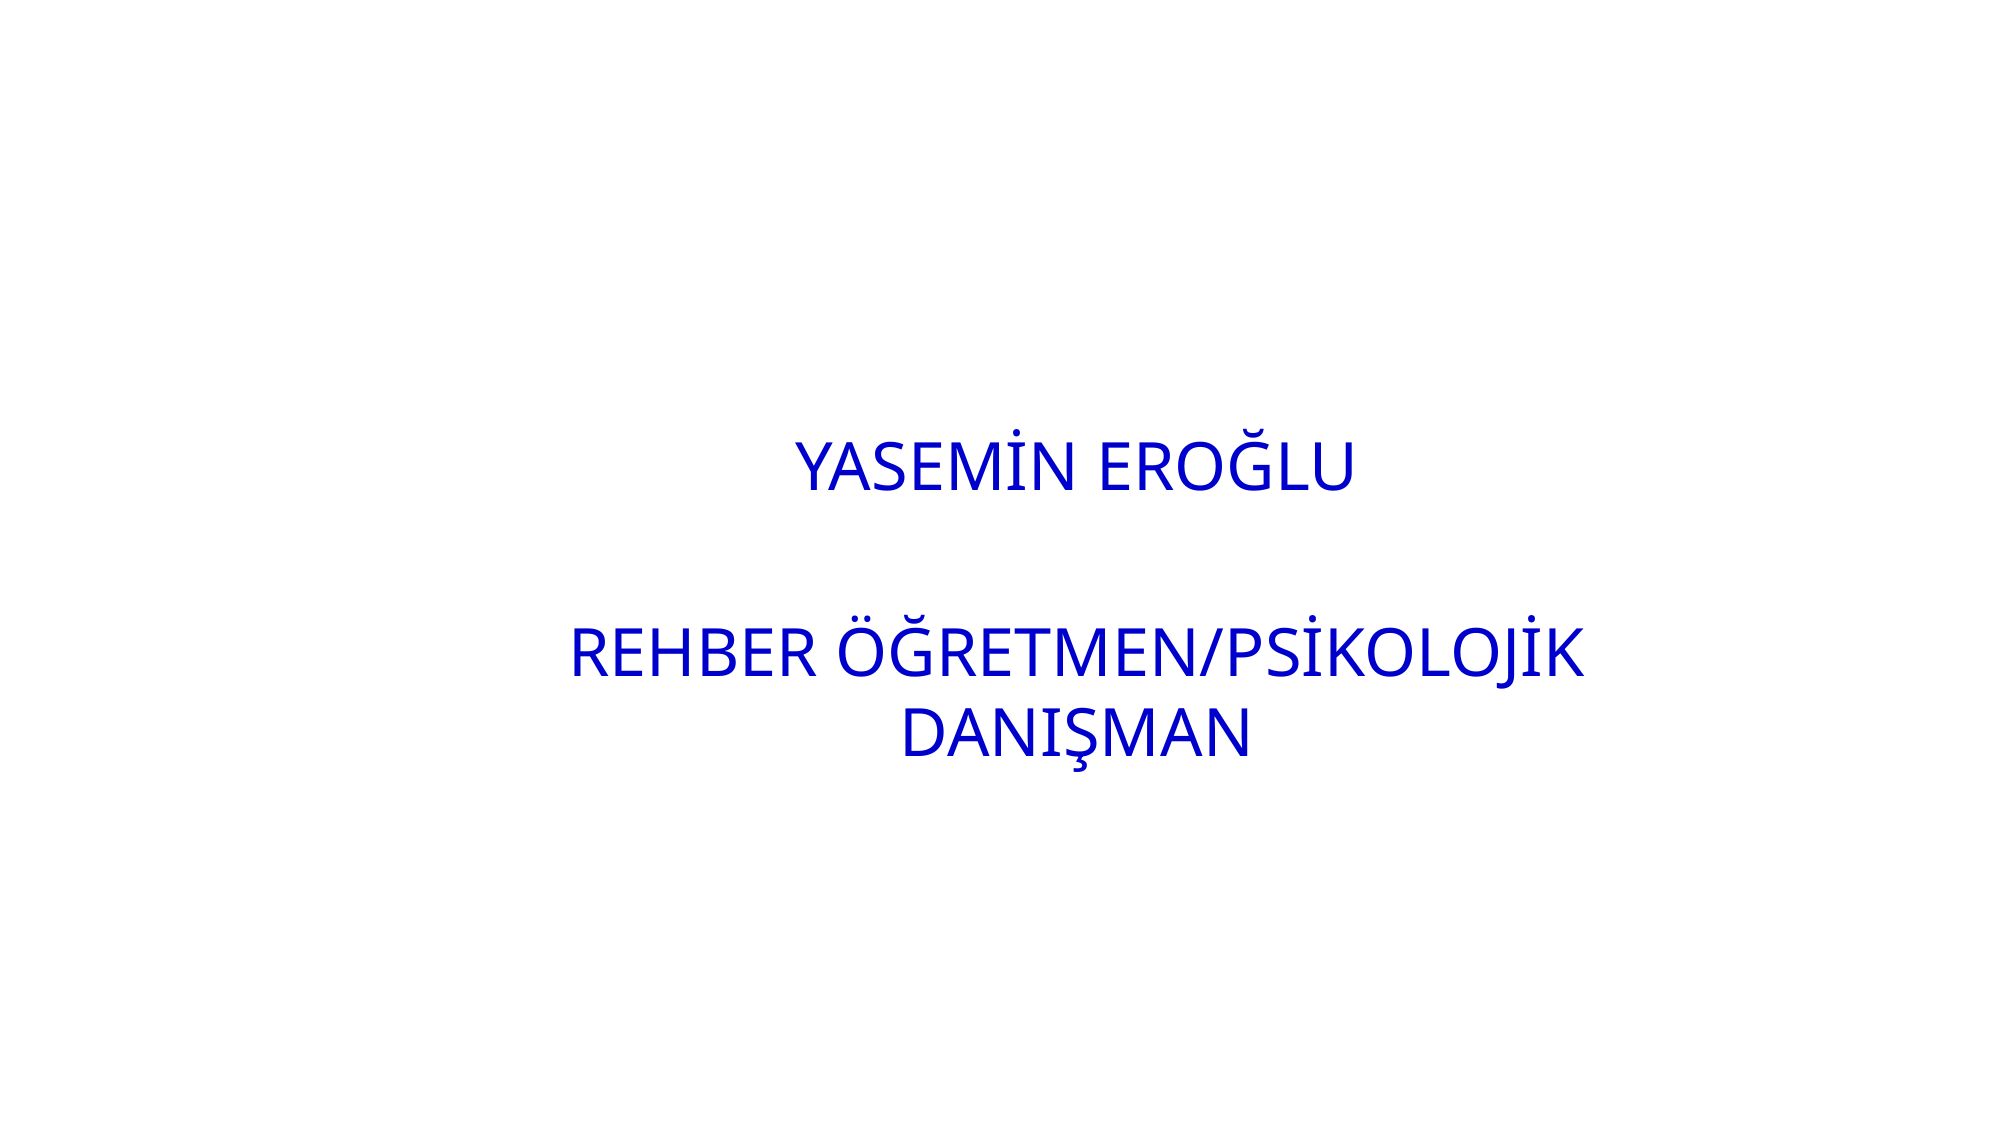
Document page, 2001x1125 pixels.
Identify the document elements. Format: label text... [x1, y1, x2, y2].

list YASEMİN EROĞLU REHBER ÖĞRETMEN/PSİKOLOJİK DANIŞMAN [408, 315, 1746, 778]
